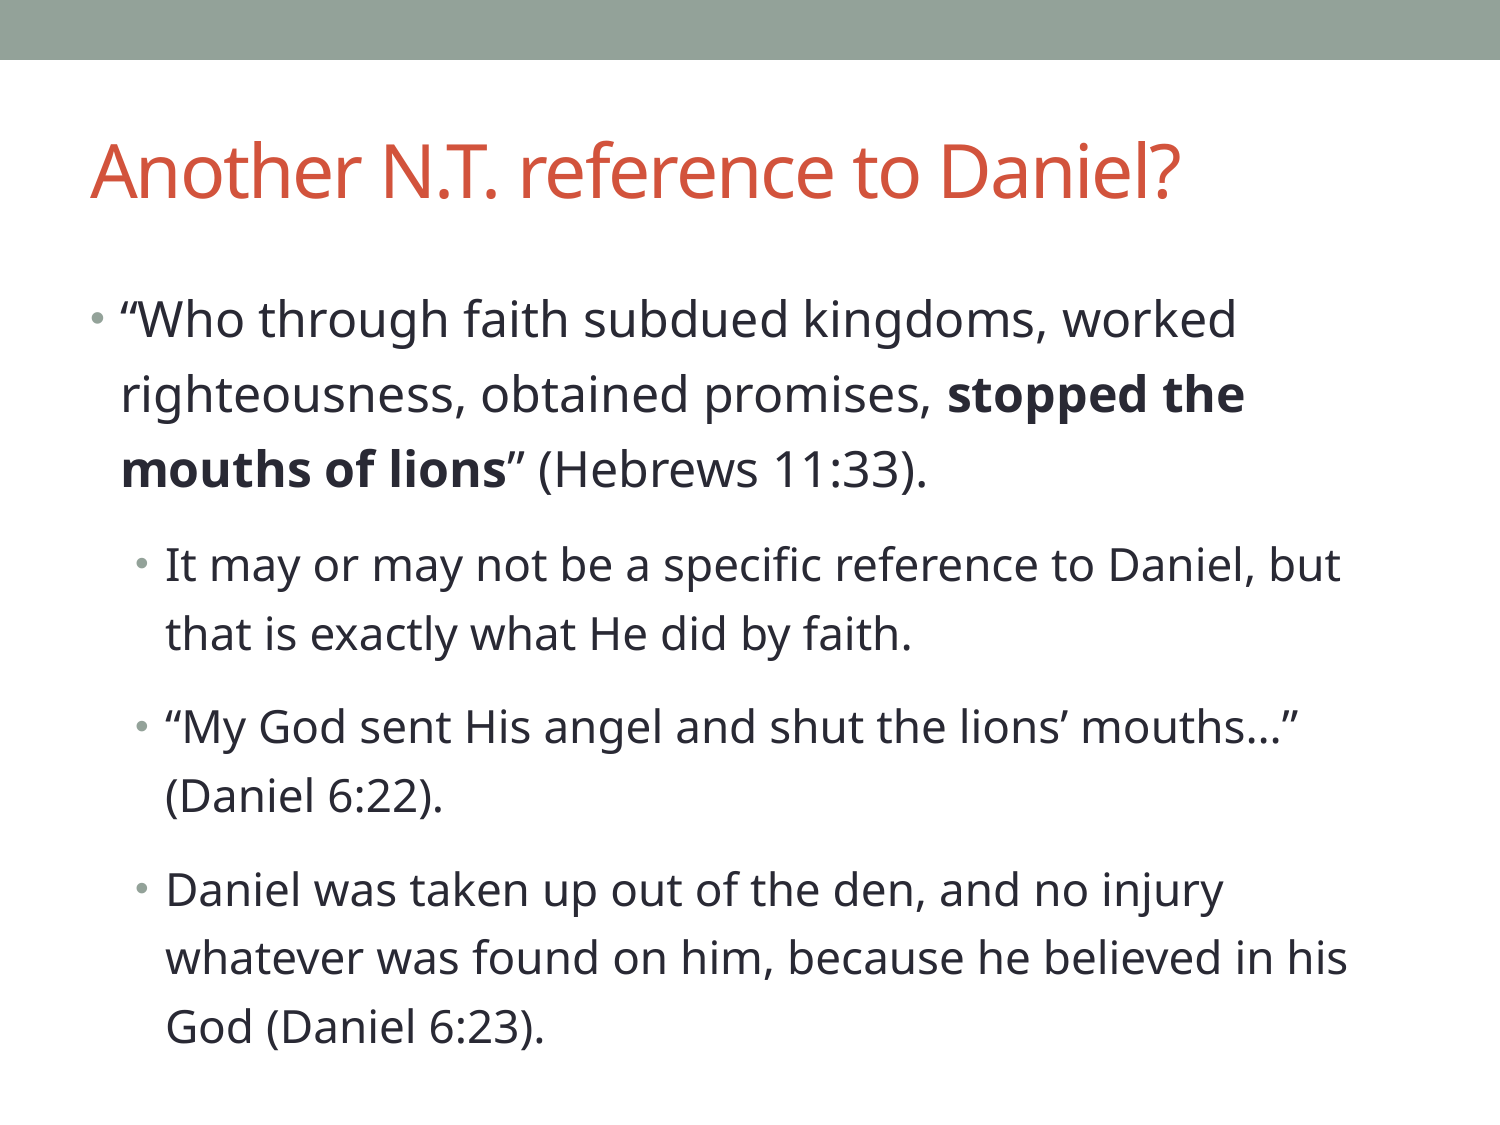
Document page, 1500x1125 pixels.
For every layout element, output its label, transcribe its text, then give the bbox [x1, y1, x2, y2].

list “Who through faith subdued kingdoms, worked righteousness, obtained promises, stopped the mouths of lions” (Hebrews 11:33). It may or may not be a specific reference to Daniel, but that is exactly what He did by faith. “My God sent His angel and shut the lions’ mouths…” (Daniel 6:22). Daniel was taken up out of the den, and no injury whatever was found on him, because he believed in his God (Daniel 6:23). [75, 262, 1438, 1063]
title Another N.T. reference to Daniel? [75, 87, 1425, 250]
